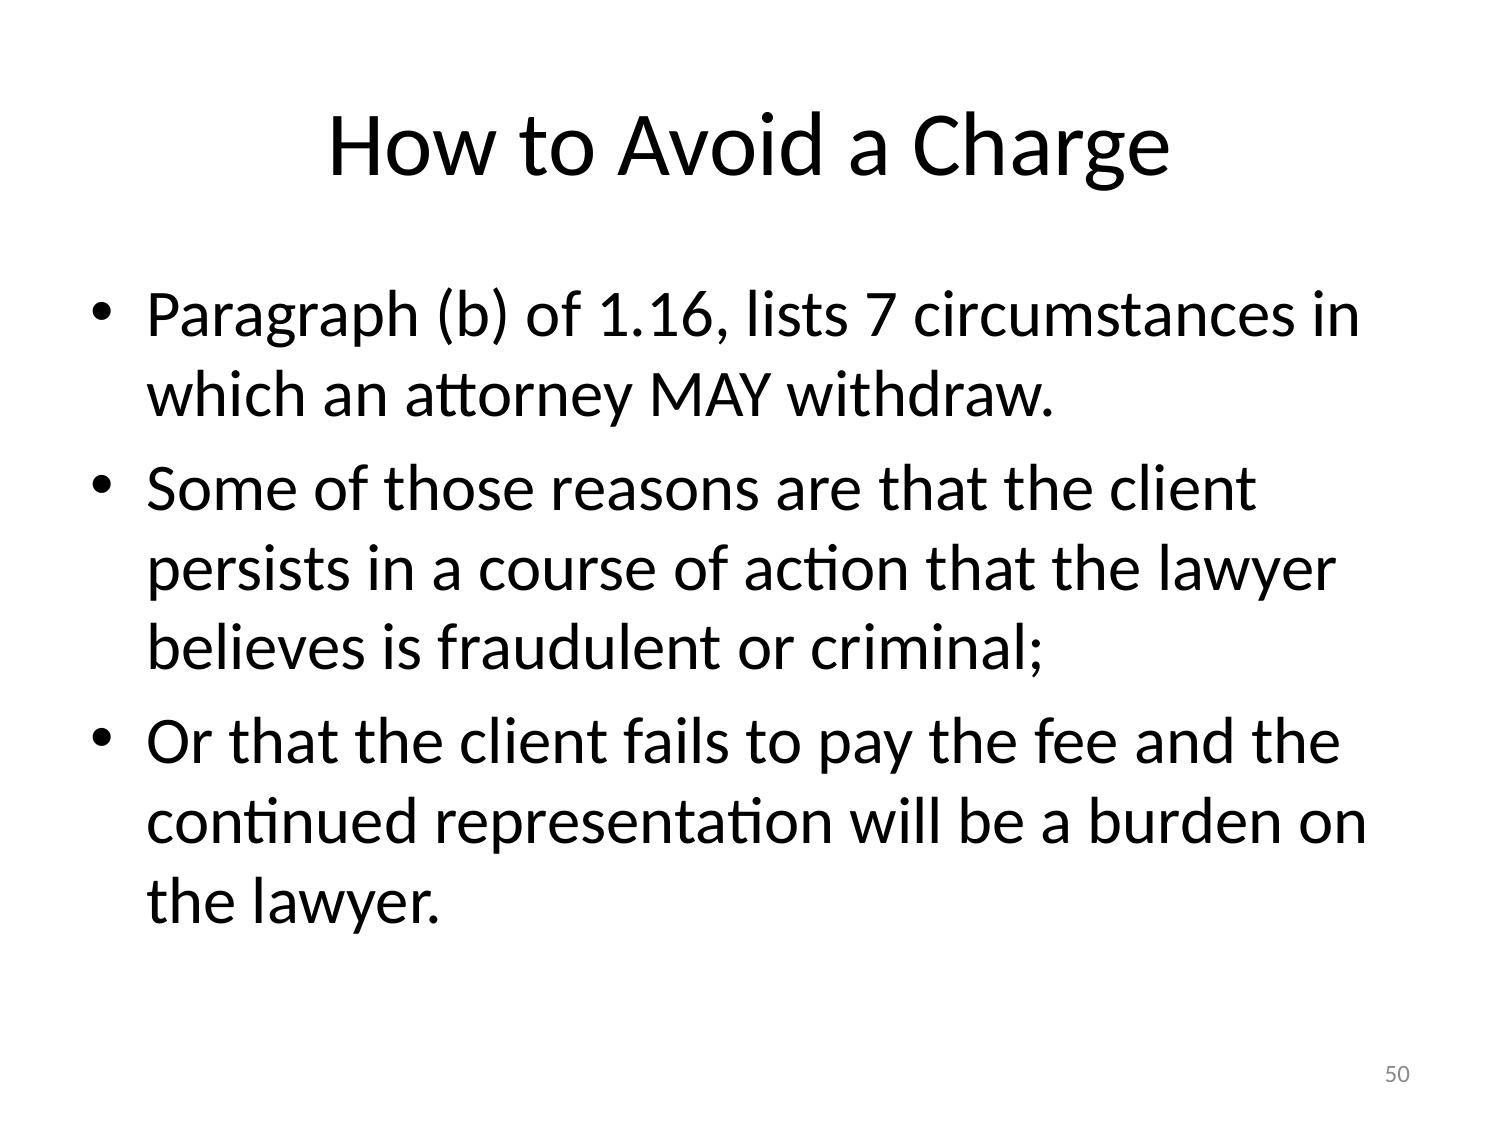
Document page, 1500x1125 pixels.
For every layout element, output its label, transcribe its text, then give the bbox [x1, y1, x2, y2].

title How to Avoid a Charge [75, 45, 1425, 233]
list Paragraph (b) of 1.16, lists 7 circumstances in which an attorney MAY withdraw. Some of those reasons are that the client persists in a course of action that the lawyer believes is fraudulent or criminal; Or that the client fails to pay the fee and the continued representation will be a burden on the lawyer. [75, 262, 1425, 1005]
slide_number 50 [1074, 1042, 1425, 1103]
